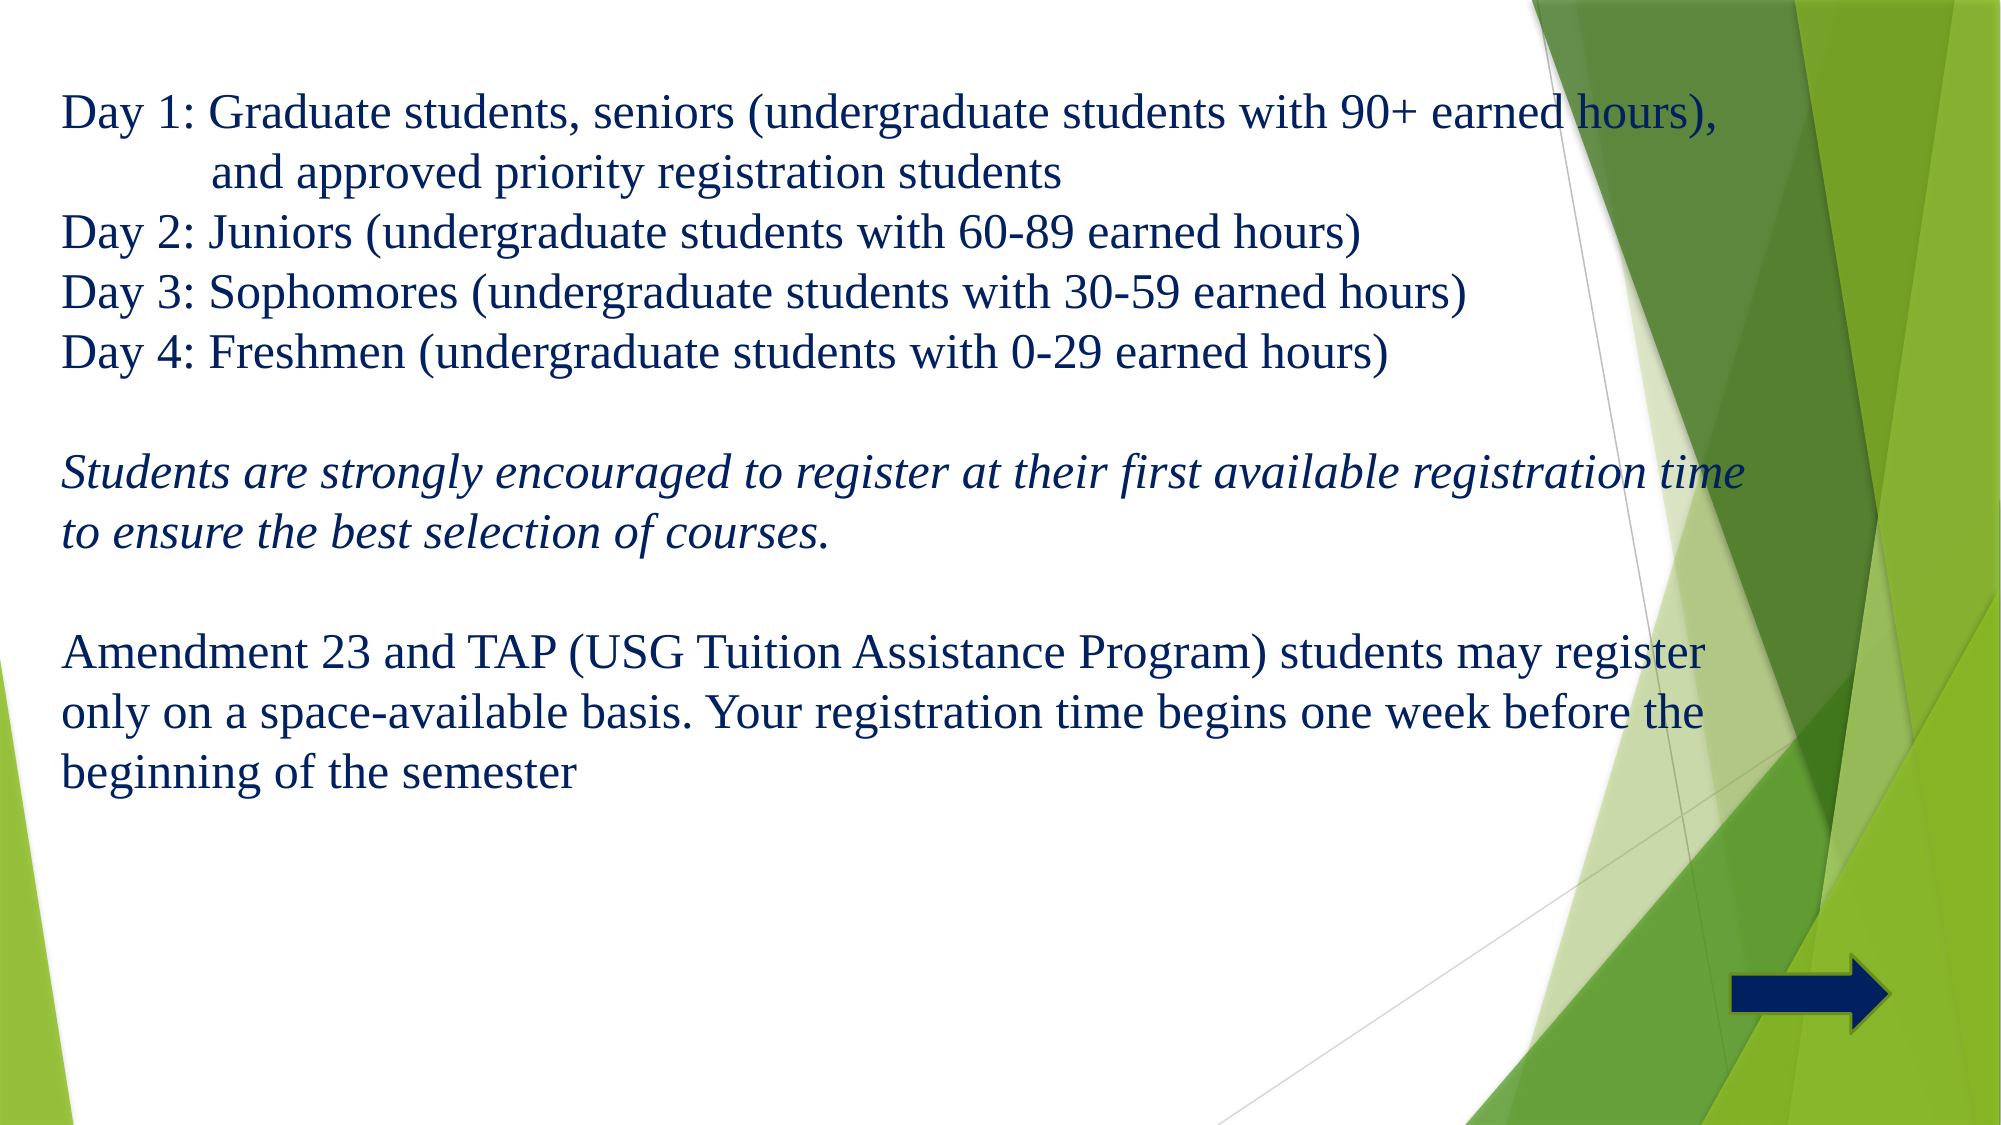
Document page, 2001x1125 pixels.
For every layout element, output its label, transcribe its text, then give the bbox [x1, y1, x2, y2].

text_box [1728, 952, 1892, 1036]
text_box Day 1: Graduate students, seniors (undergraduate students with 90+ earned hours), and approved priority registration students Day 2: Juniors (undergraduate students with 60-89 earned hours) Day 3: Sophomores (undergraduate students with 30-59 earned hours) Day 4: Freshmen (undergraduate students with 0-29 earned hours) Students are strongly encouraged to register at their first available registration time to ensure the best selection of courses. Amendment 23 and TAP (USG Tuition Assistance Program) students may register only on a space-available basis. Your registration time begins one week before the beginning of the semester [46, 71, 1779, 807]
